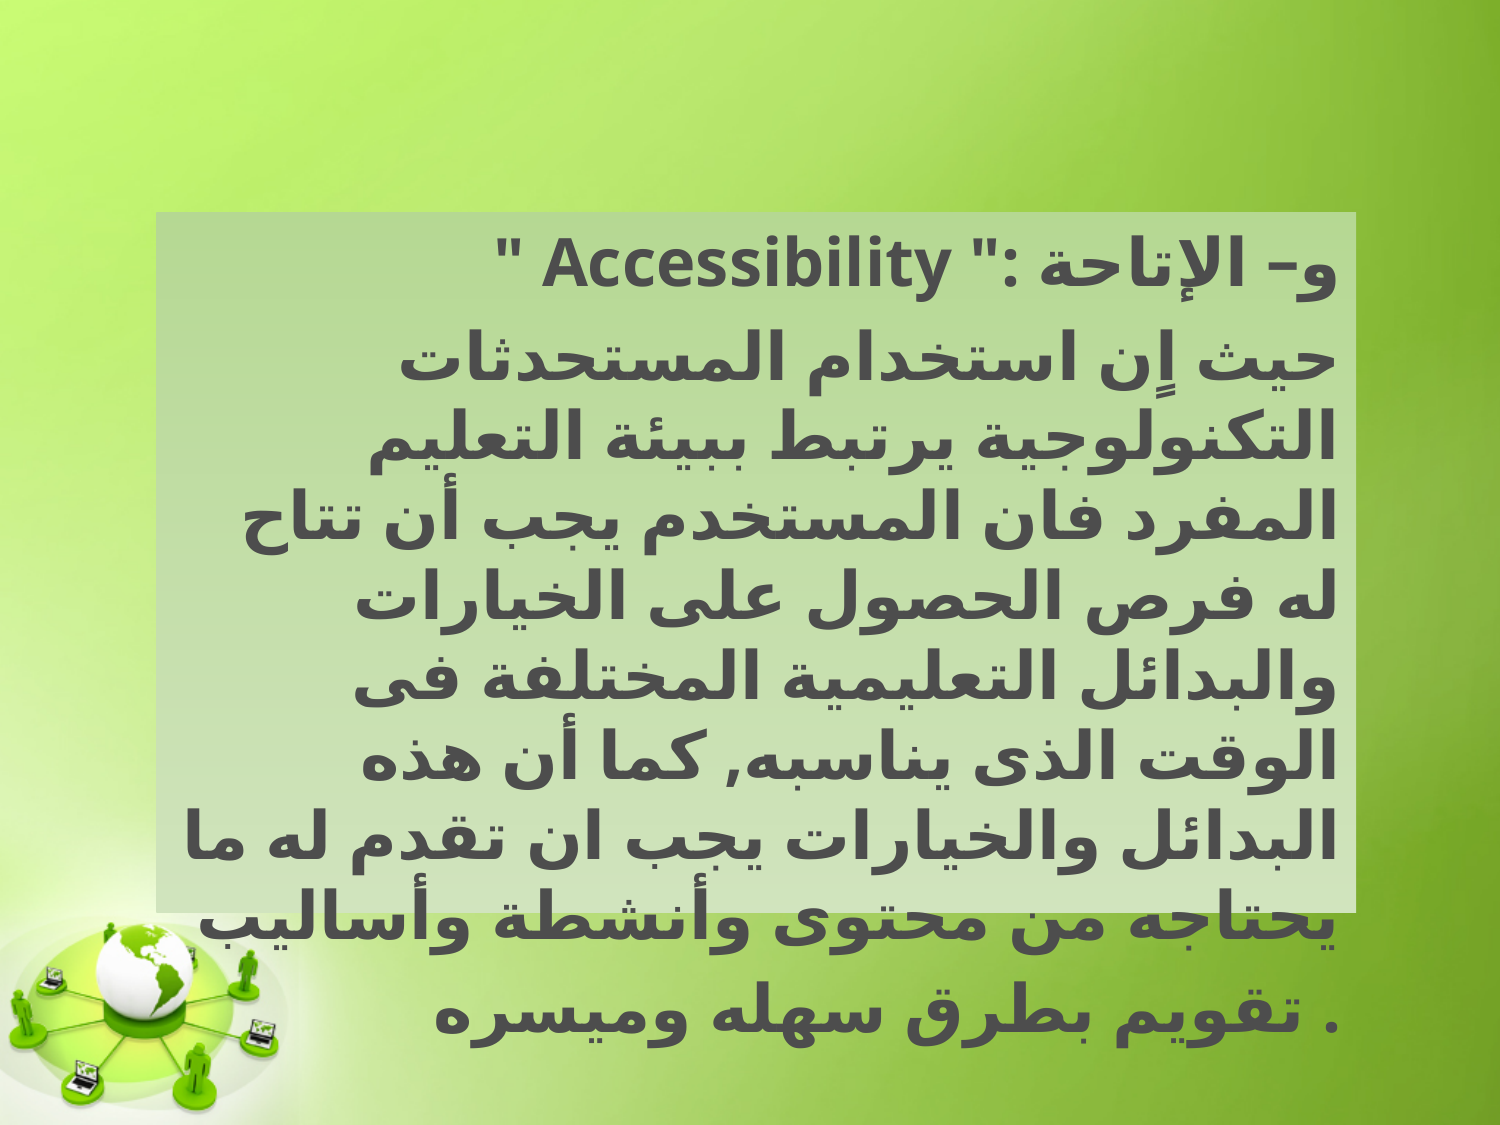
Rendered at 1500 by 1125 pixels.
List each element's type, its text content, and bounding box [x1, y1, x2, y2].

picture [0, 0, 1500, 1125]
list " Accessibility ": و– الإتاحة حيث اٍن استخدام المستحدثات التكنولوجية يرتبط ببيئة التعليم المفرد فان المستخدم يجب أن تتاح له فرص الحصول على الخيارات والبدائل التعليمية المختلفة فى الوقت الذى يناسبه, كما أن هذه البدائل والخيارات يجب ان تقدم له ما يحتاجه من محتوى وأنشطة وأساليب تقويم بطرق سهله وميسره . [156, 212, 1357, 913]
